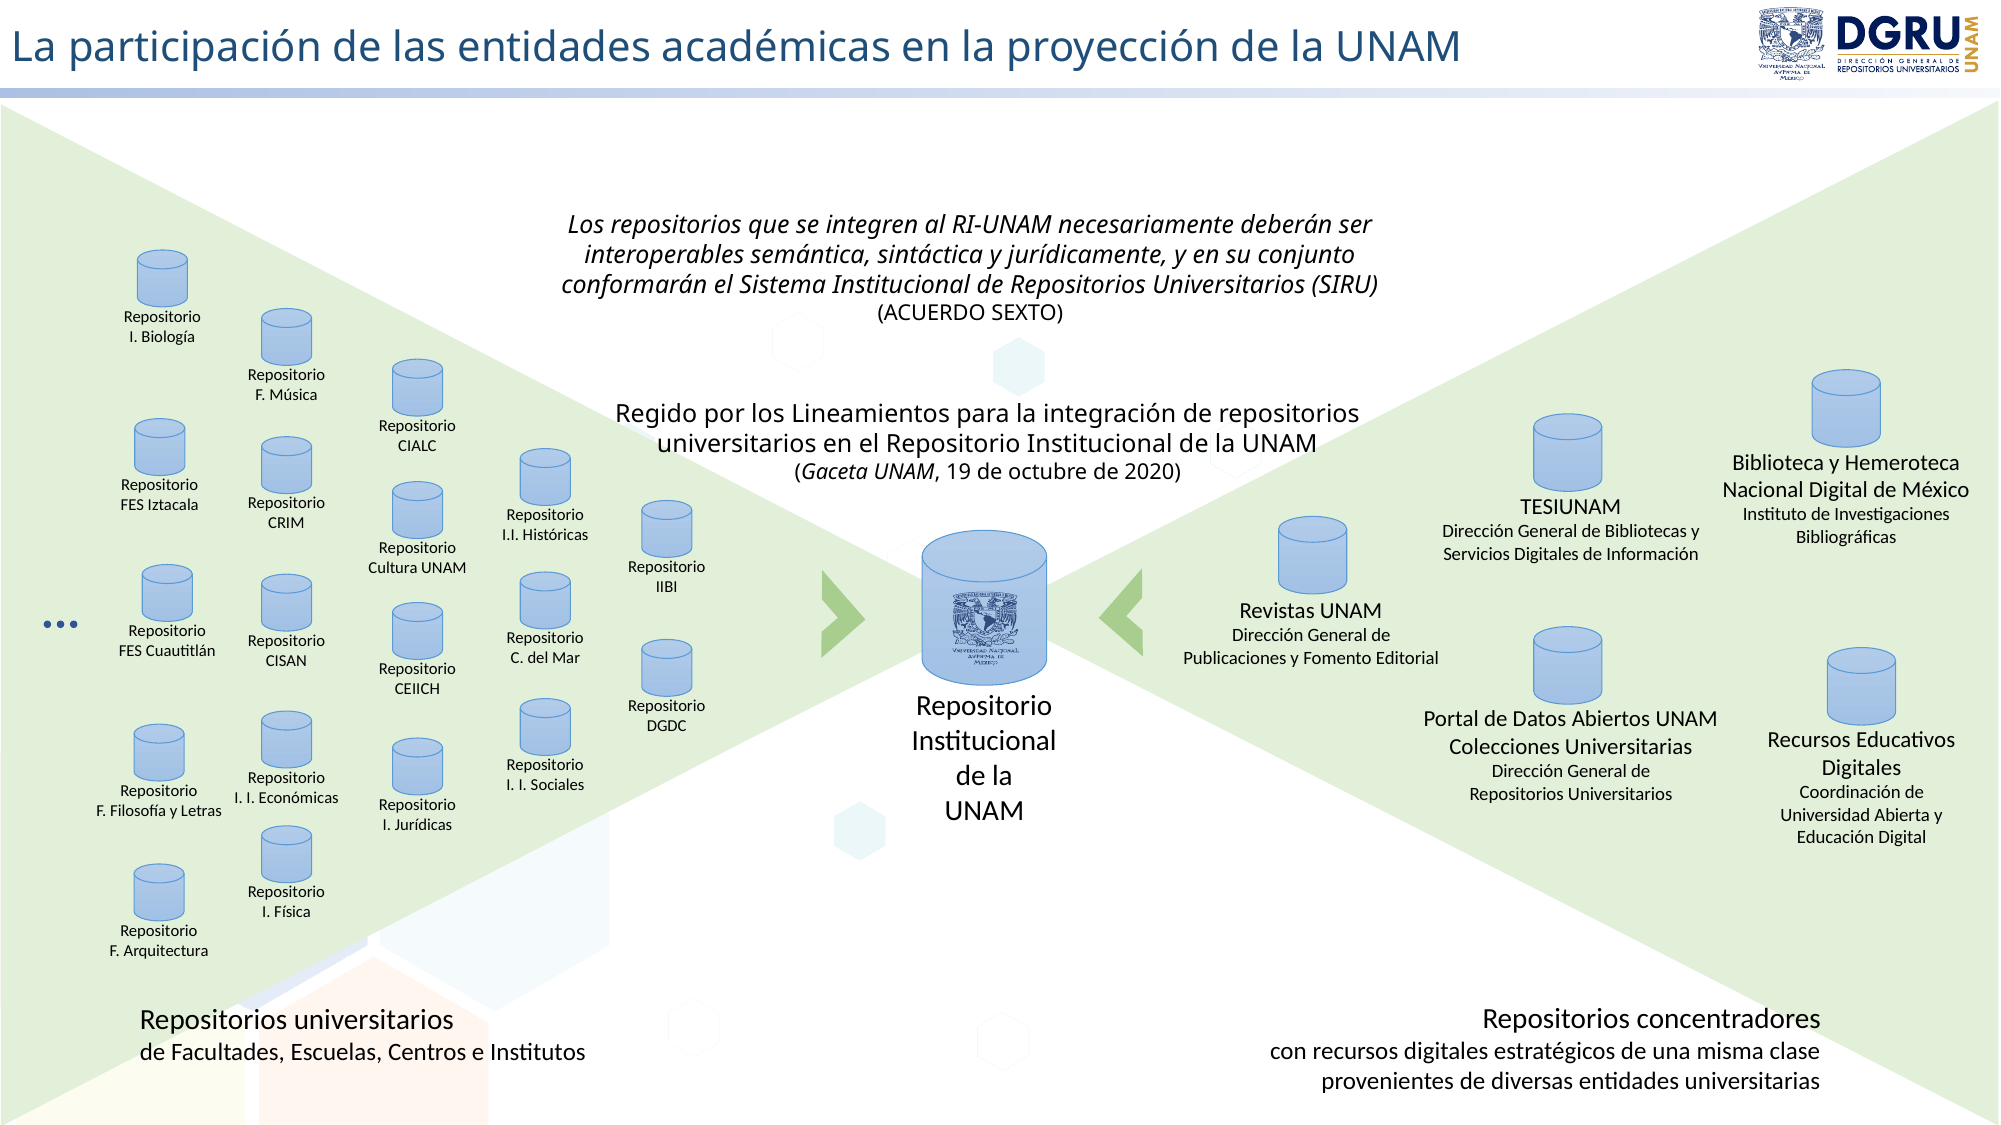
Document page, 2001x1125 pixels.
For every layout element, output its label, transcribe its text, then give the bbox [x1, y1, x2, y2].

text_box [921, 529, 1048, 686]
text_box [1181, 516, 1442, 669]
text_box Repositorio CEIICH [378, 657, 457, 698]
text_box Repositorio I. I. Sociales [505, 754, 585, 794]
text_box [519, 698, 571, 754]
text_box Repositorio F. Filosofía y Letras [96, 779, 222, 820]
text_box Repositorio C. del Mar [506, 627, 584, 668]
text_box Los repositorios que se integren al RI-UNAM necesariamente deberán ser interoperables semántica, sintáctica y jurídicamente, y en su conjunto conformarán el Sistema Institucional de Repositorios Universitarios (SIRU) (Acuerdo Sexto) [531, 201, 1410, 333]
text_box Repositorio F. Música [247, 363, 326, 404]
text_box Repositorio FES Iztacala [120, 474, 199, 515]
text_box Repositorio I. Jurídicas [378, 793, 457, 834]
text_box [392, 737, 444, 793]
text_box Repositorio I. I. Económicas [234, 766, 339, 807]
text_box Repositorio I.I. Históricas [501, 504, 589, 545]
text_box [141, 563, 193, 619]
text_box Repositorio CIALC [378, 414, 457, 455]
text_box [261, 710, 313, 766]
text_box Repositorio F. Arquitectura [107, 919, 211, 960]
text_box [261, 573, 313, 629]
text_box [1048, 98, 2000, 1125]
text_box [392, 481, 444, 537]
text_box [43, 620, 78, 629]
text_box Repositorio Institucional de la UNAM [839, 679, 1130, 834]
text_box [392, 602, 444, 657]
text_box [261, 307, 313, 363]
text_box Regido por los Lineamientos para la integración de repositorios universitarios en el Repositorio Institucional de la UNAM (Gaceta UNAM, 19 de octubre de 2020) [588, 389, 1388, 491]
text_box Repositorio I. Biología [123, 305, 202, 346]
text_box Repositorios universitarios de Facultades, Escuelas, Centros e Institutos [125, 992, 648, 1073]
text_box Repositorio CRIM [247, 492, 326, 533]
text_box [261, 436, 313, 492]
text_box Repositorio I. Física [237, 881, 336, 922]
text_box [0, 102, 921, 1125]
text_box [821, 570, 866, 659]
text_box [1440, 413, 1702, 565]
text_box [1422, 626, 1720, 806]
text_box [136, 249, 188, 305]
picture [1835, 14, 1980, 75]
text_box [1721, 369, 1971, 549]
picture [952, 591, 1019, 666]
picture [1758, 7, 1825, 82]
text_box La participación de las entidades académicas en la proyección de la UNAM [0, 0, 1706, 87]
text_box [134, 418, 186, 474]
text_box Repositorio IIBI [628, 555, 706, 596]
text_box [0, 87, 2000, 98]
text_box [1766, 647, 1957, 849]
text_box [641, 638, 693, 694]
text_box [1098, 568, 1143, 657]
text_box Repositorio Cultura UNAM [368, 537, 467, 578]
text_box [519, 448, 571, 504]
text_box Repositorio FES Cuautitlán [118, 619, 216, 660]
text_box Repositorios concentradores con recursos digitales estratégicos de una misma clase provenientes de diversas entidades universitarias [1123, 992, 1836, 1102]
text_box [392, 358, 444, 414]
text_box [641, 499, 693, 555]
text_box Repositorio CISAN [247, 629, 326, 670]
text_box [133, 723, 185, 779]
text_box [261, 825, 313, 881]
text_box Repositorio DGDC [628, 694, 706, 735]
text_box [519, 571, 571, 627]
text_box [133, 863, 185, 919]
